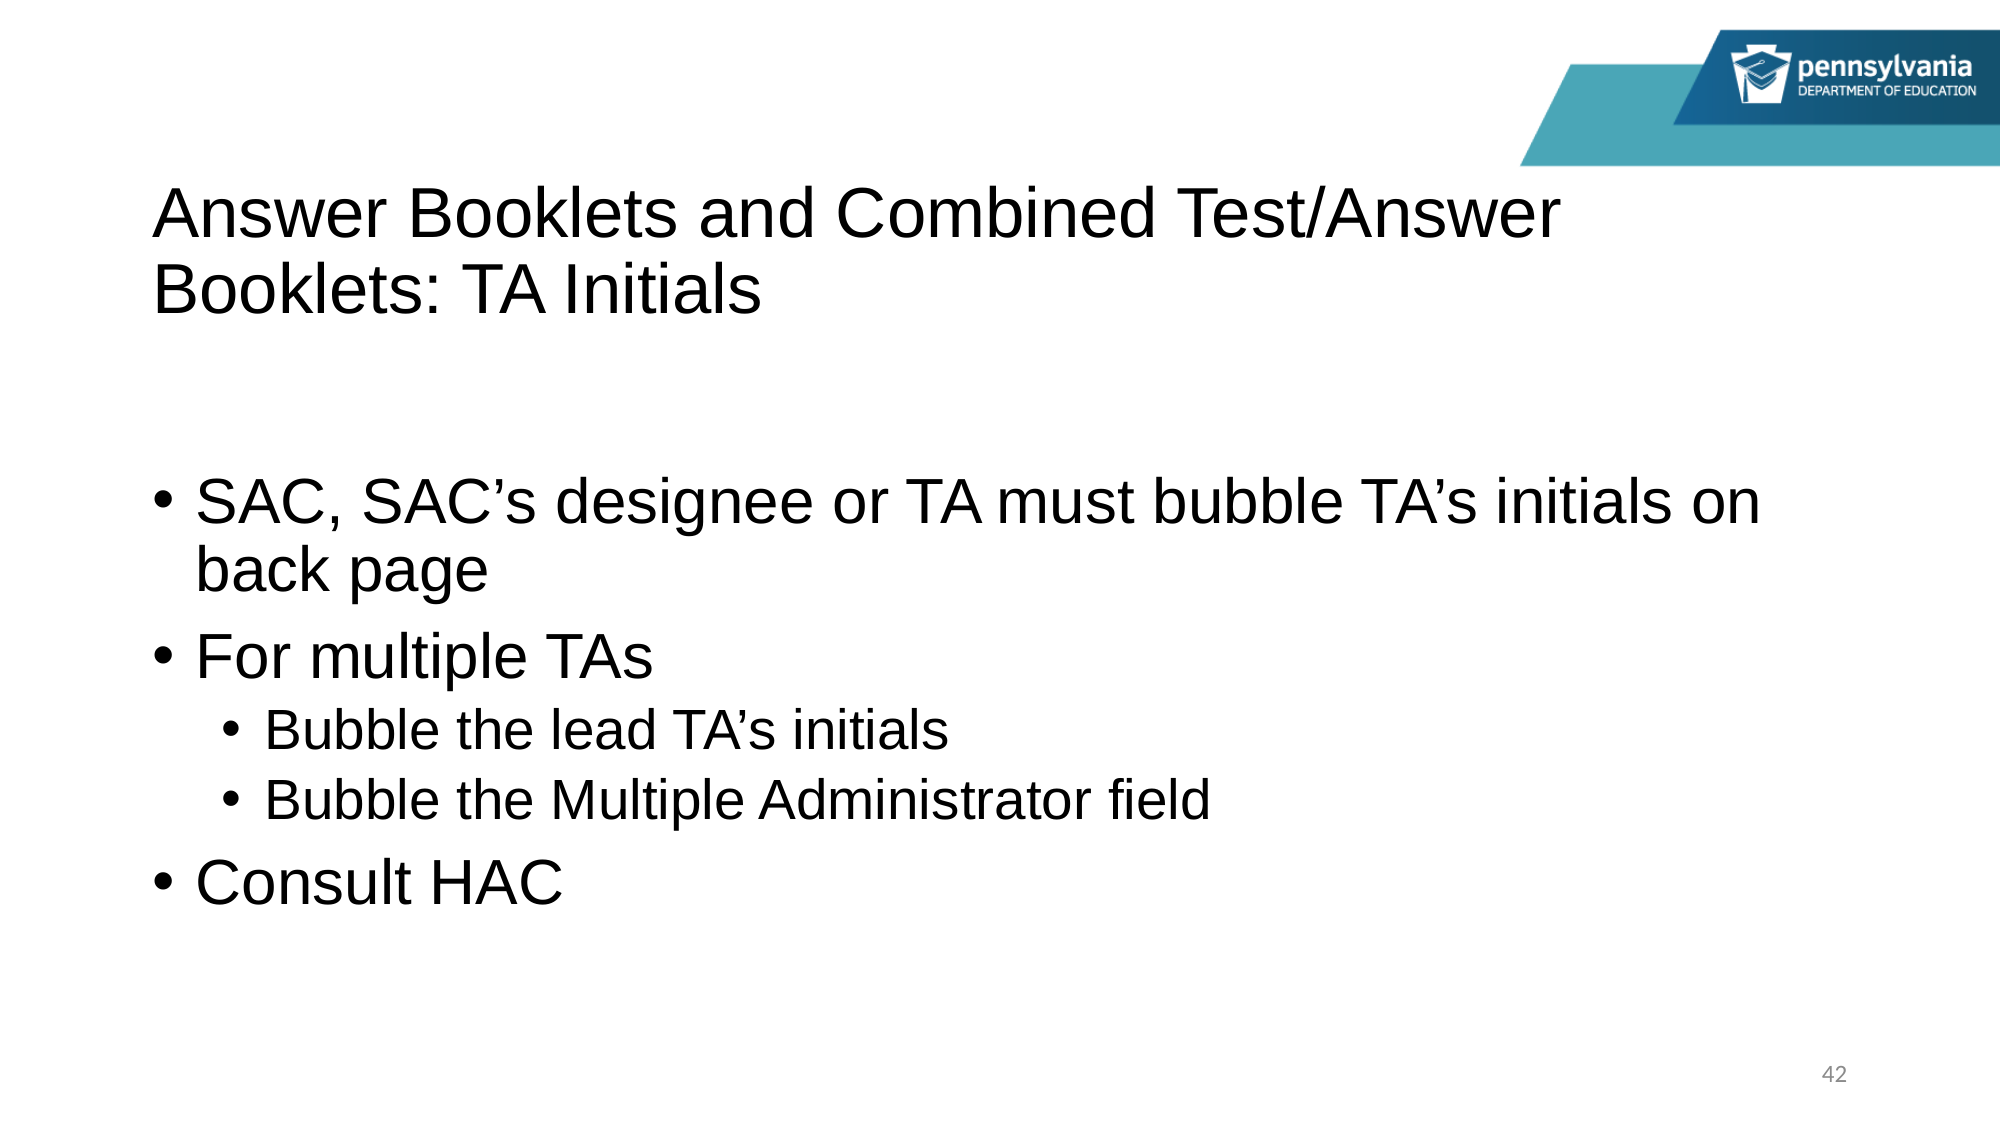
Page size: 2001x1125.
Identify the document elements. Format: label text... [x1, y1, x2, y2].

list SAC, SAC’s designee or TA must bubble TA’s initials on back page For multiple TAs Bubble the lead TA’s initials Bubble the Multiple Administrator field Consult HAC [137, 460, 1863, 1014]
title Answer Booklets and Combined Test/Answer Booklets: TA Initials [137, 111, 1863, 395]
slide_number 42 [1412, 1042, 1863, 1103]
picture [275, 0, 2000, 220]
